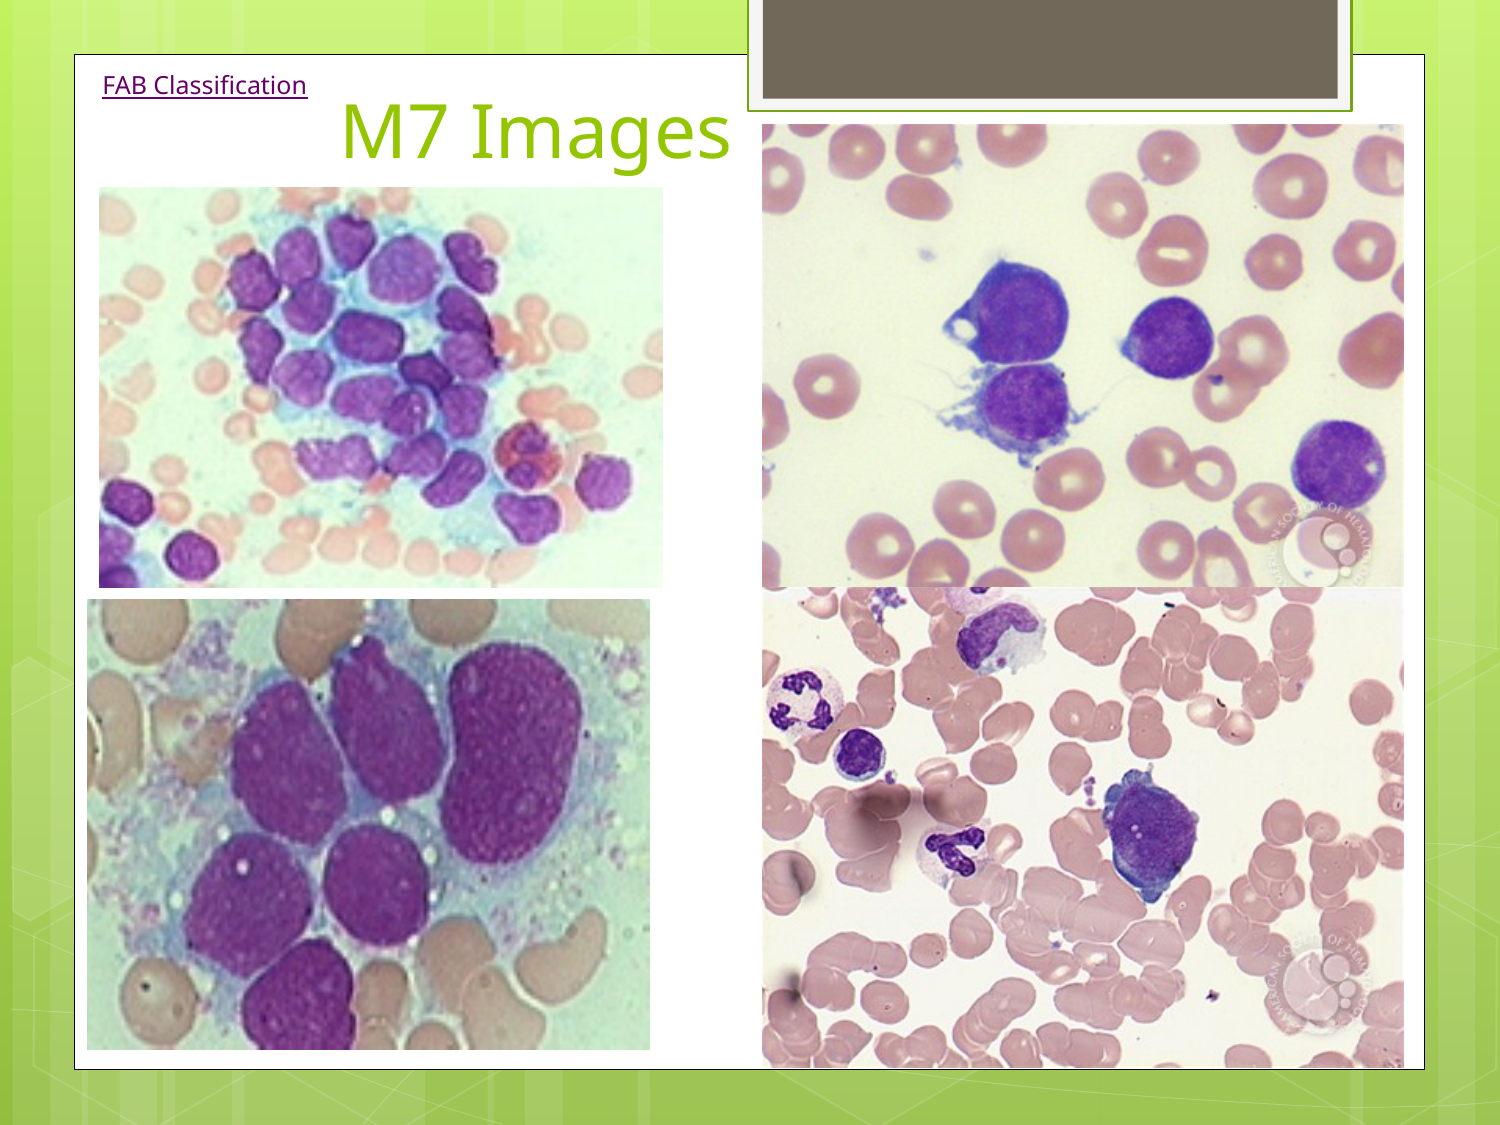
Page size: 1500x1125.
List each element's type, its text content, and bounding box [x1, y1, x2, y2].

picture [762, 124, 1404, 1068]
picture [99, 187, 663, 588]
picture [87, 599, 651, 1051]
title M7 Images [324, 75, 825, 181]
text_box FAB Classification [87, 62, 338, 112]
